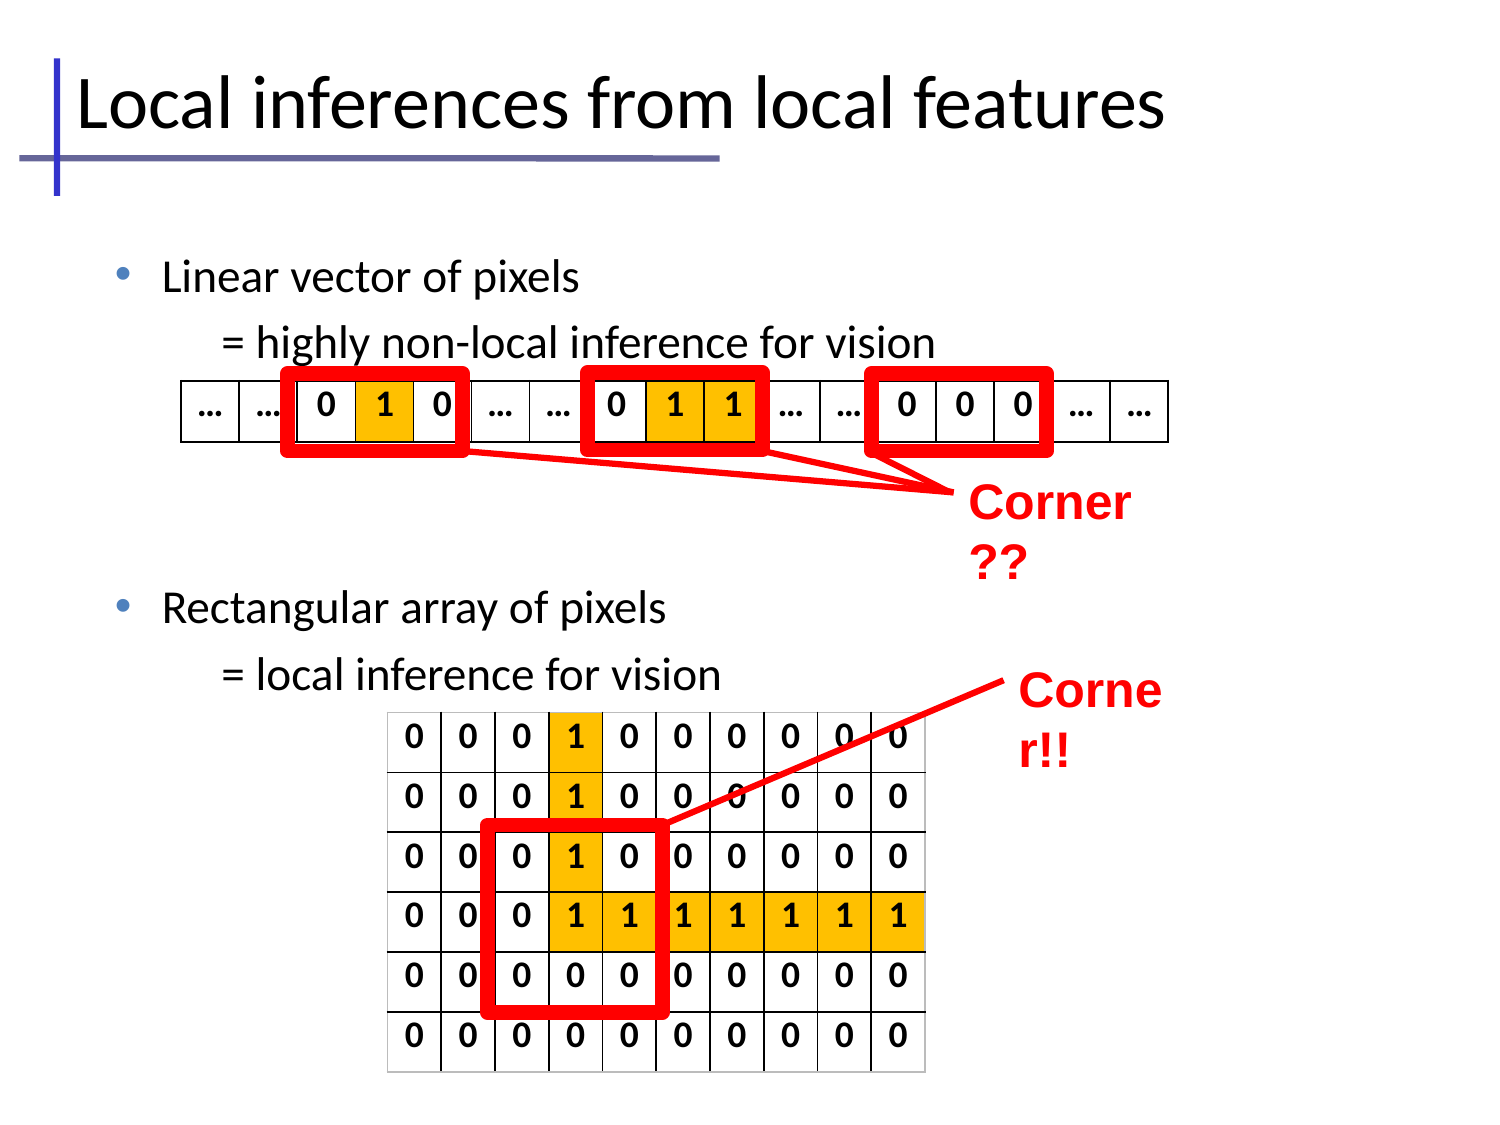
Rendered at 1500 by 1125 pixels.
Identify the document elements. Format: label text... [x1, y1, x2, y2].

table_header … [182, 382, 238, 441]
table_cell 0 [442, 953, 480, 1011]
table_header … [240, 382, 280, 441]
table_cell 0 [388, 833, 440, 891]
table_cell 0 [496, 1021, 548, 1071]
table_cell 0 [711, 1021, 763, 1071]
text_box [487, 649, 1188, 1013]
table_cell 0 [657, 1021, 709, 1071]
table_cell 0 [442, 893, 480, 951]
table_cell 0 [442, 833, 480, 891]
table_cell 0 [603, 1021, 655, 1071]
table_cell 0 [442, 773, 482, 831]
table_cell 0 [388, 953, 440, 1011]
table_cell 0 [388, 773, 440, 831]
title Local inferences from local features [61, 14, 1399, 182]
table_cell 0 [388, 893, 440, 951]
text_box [287, 372, 1163, 523]
table_cell 0 [765, 1021, 817, 1071]
table_header 0 [442, 713, 482, 772]
table_cell 0 [442, 1013, 494, 1071]
table_cell 0 [388, 1013, 440, 1071]
table_cell 0 [818, 1021, 870, 1071]
table_cell 0 [872, 1021, 924, 1071]
table_cell 0 [550, 1021, 602, 1071]
list Linear vector of pixels = highly non-local inference for vision Rectangular array of pixels = local inference for vision [99, 237, 1387, 713]
table_header 0 [388, 713, 440, 772]
